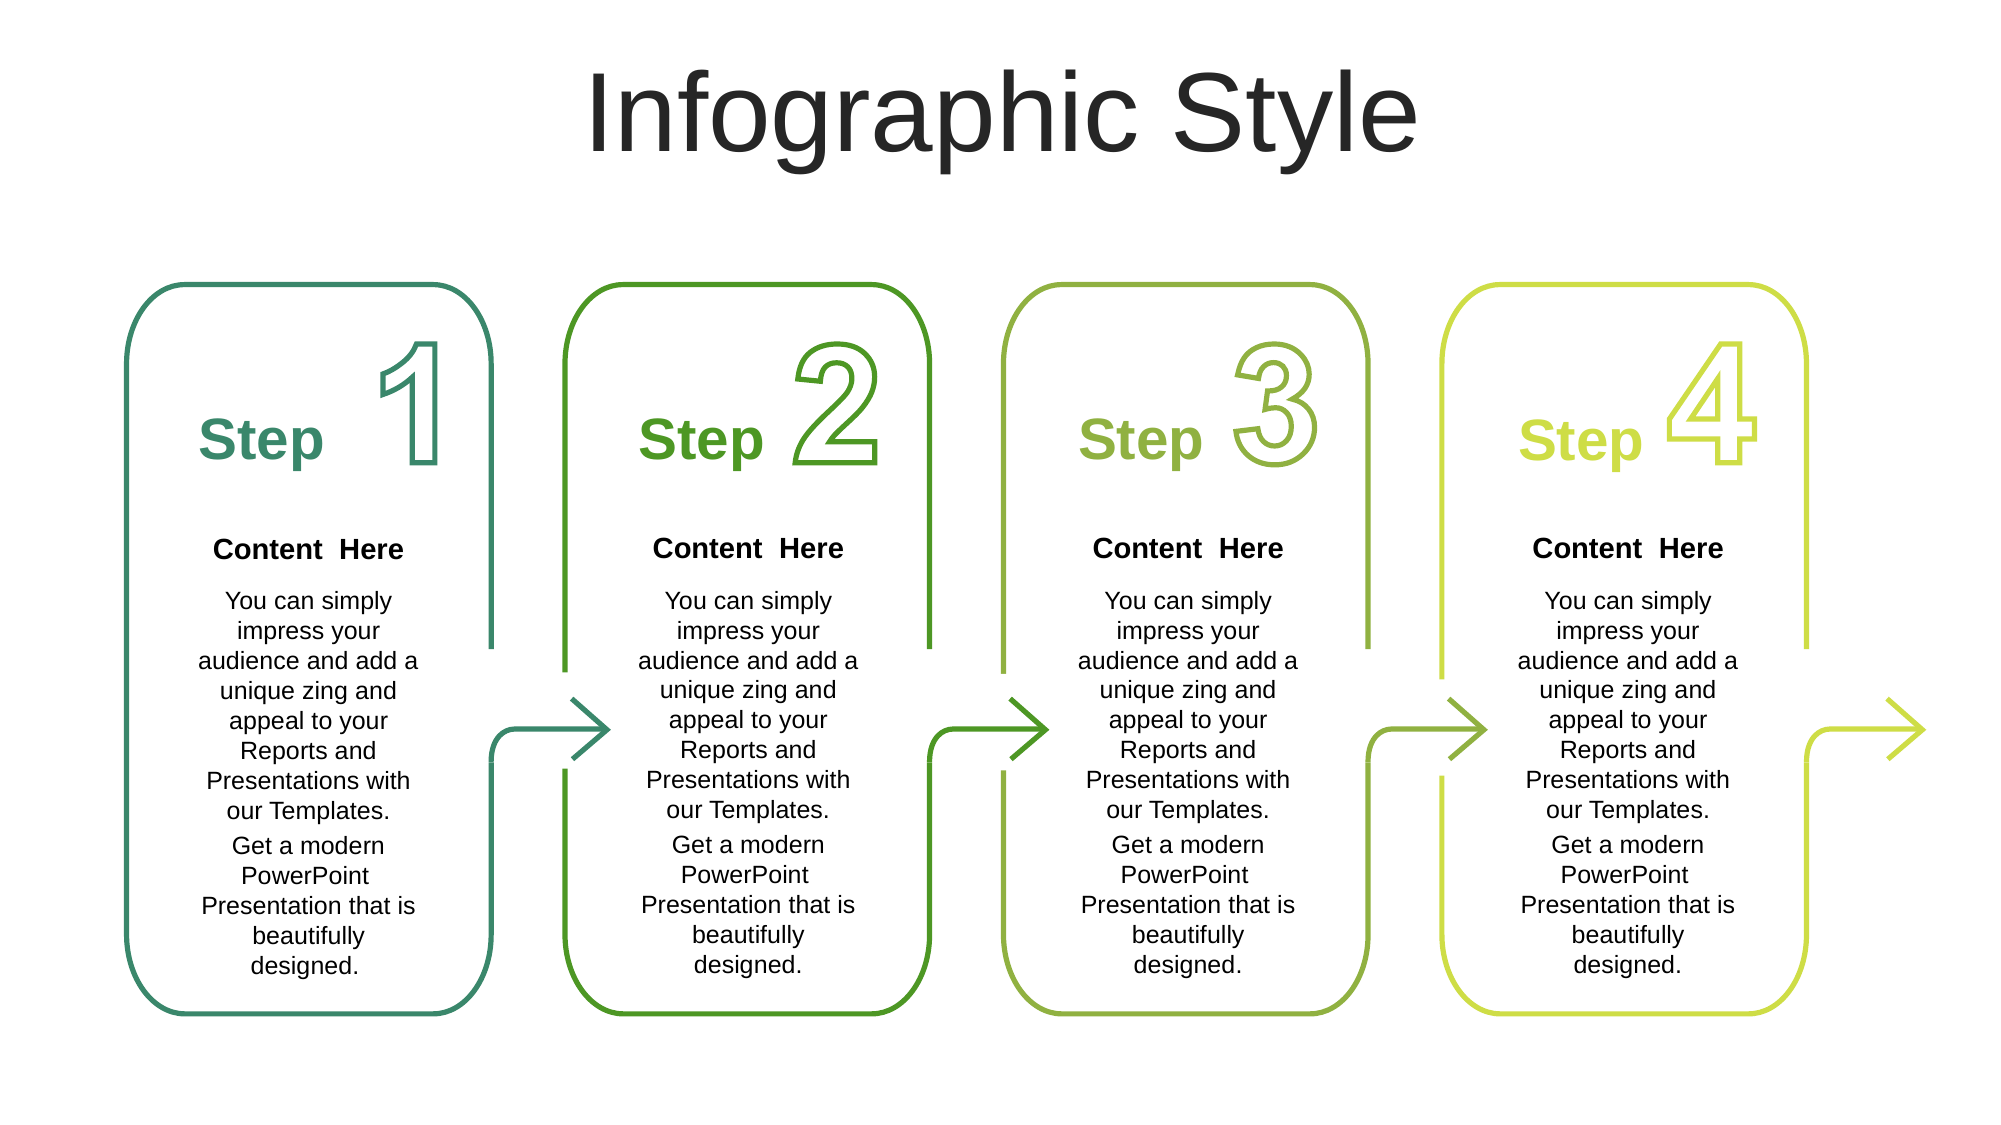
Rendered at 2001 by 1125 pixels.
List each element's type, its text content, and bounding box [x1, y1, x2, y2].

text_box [121, 276, 609, 1020]
list Infographic Style [53, 55, 1952, 175]
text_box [1486, 276, 1925, 1020]
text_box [1048, 276, 1486, 1020]
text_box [622, 521, 875, 969]
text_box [182, 522, 435, 969]
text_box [1501, 521, 1755, 969]
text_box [609, 276, 1048, 1020]
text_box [1062, 521, 1315, 969]
